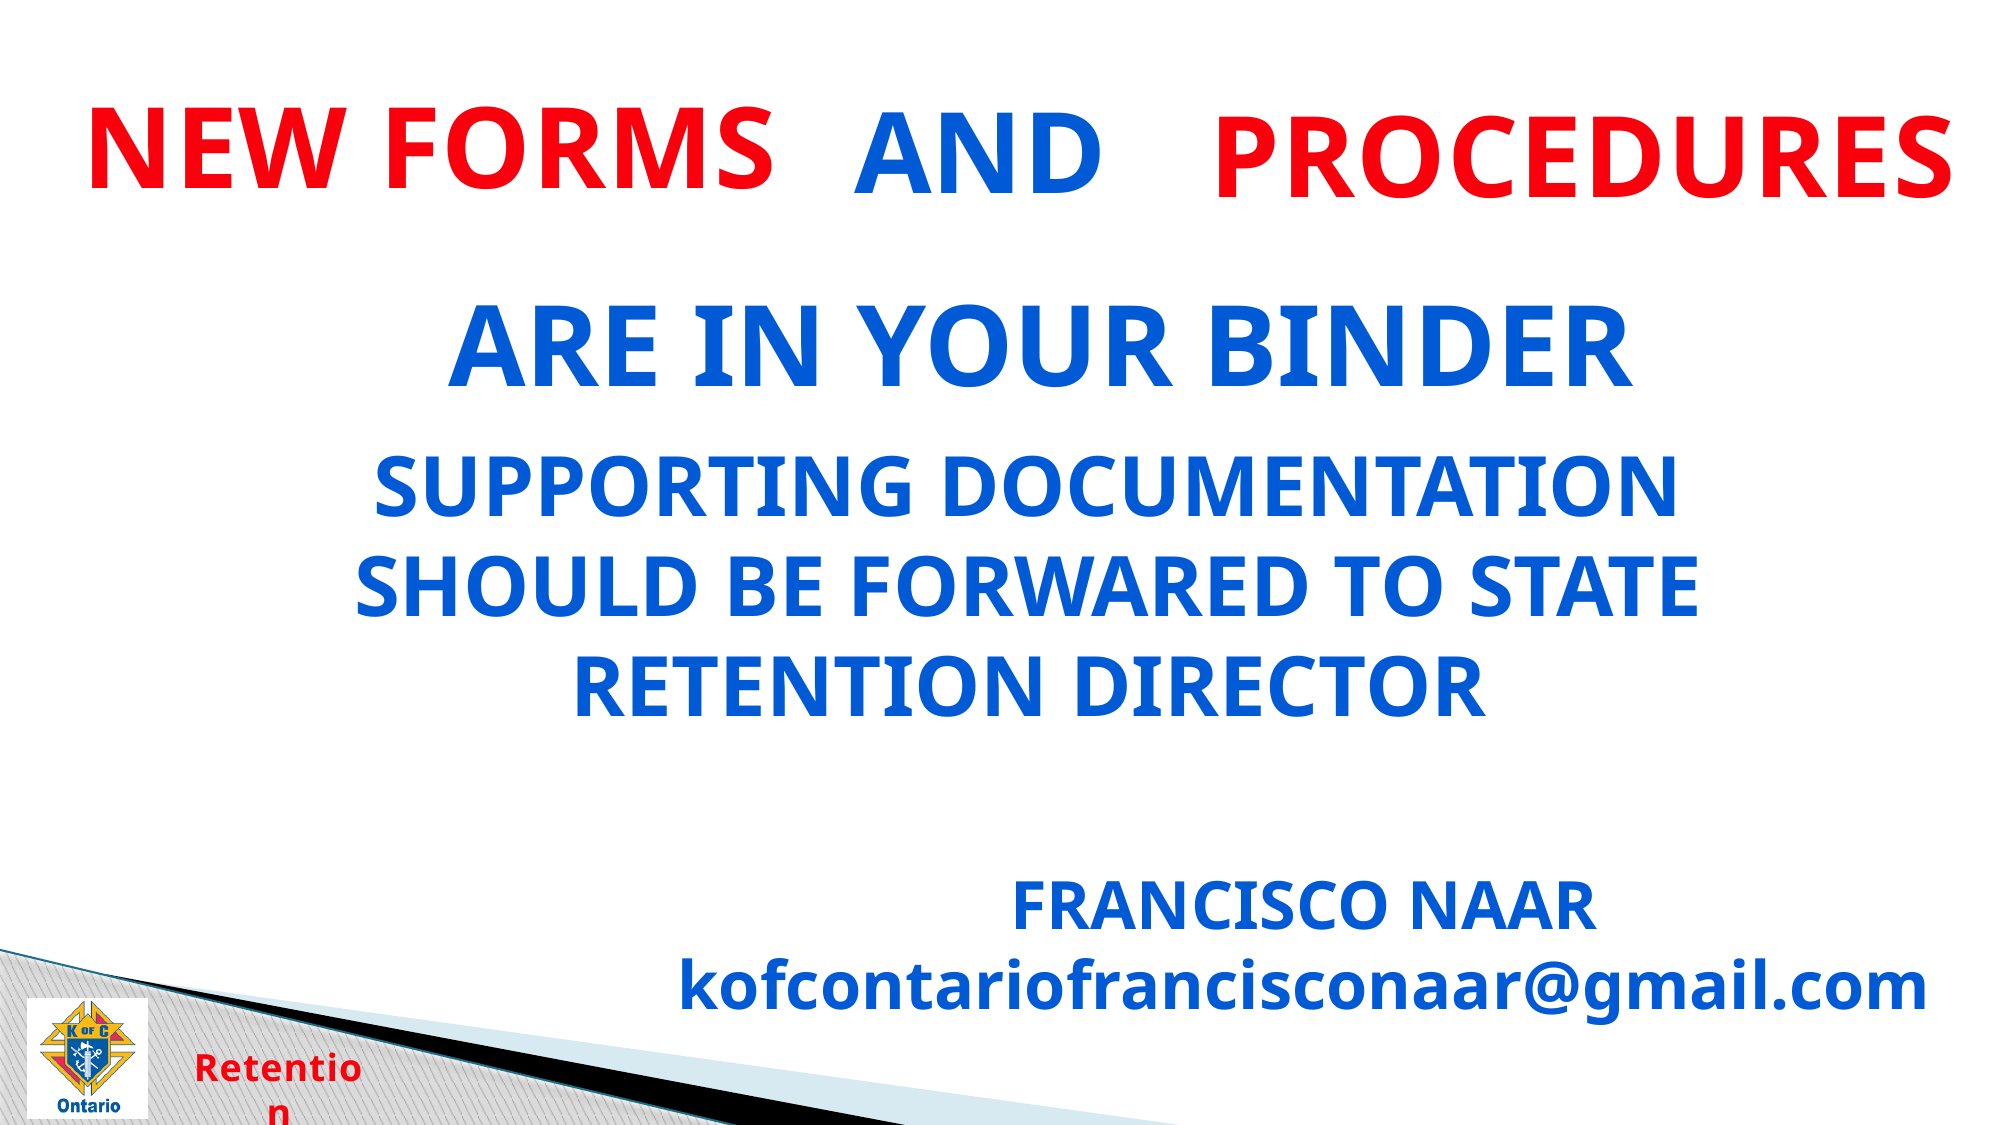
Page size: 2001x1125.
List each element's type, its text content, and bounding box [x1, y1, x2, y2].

picture [27, 998, 149, 1119]
text_box PROCEDURES [1194, 77, 1971, 228]
text_box NEW FORMS [67, 68, 793, 219]
text_box Retention [169, 1036, 389, 1125]
text_box AND [839, 73, 1122, 224]
text_box Are in your binder [433, 265, 1679, 416]
text_box Francisco Naar kofcontariofrancisconaar@gmail.com [662, 855, 1946, 1031]
text_box SUPPORTING DOCUMENTATION SHOULD BE FORWARED TO STATE RETENTION DIRECTOR [263, 425, 1794, 741]
